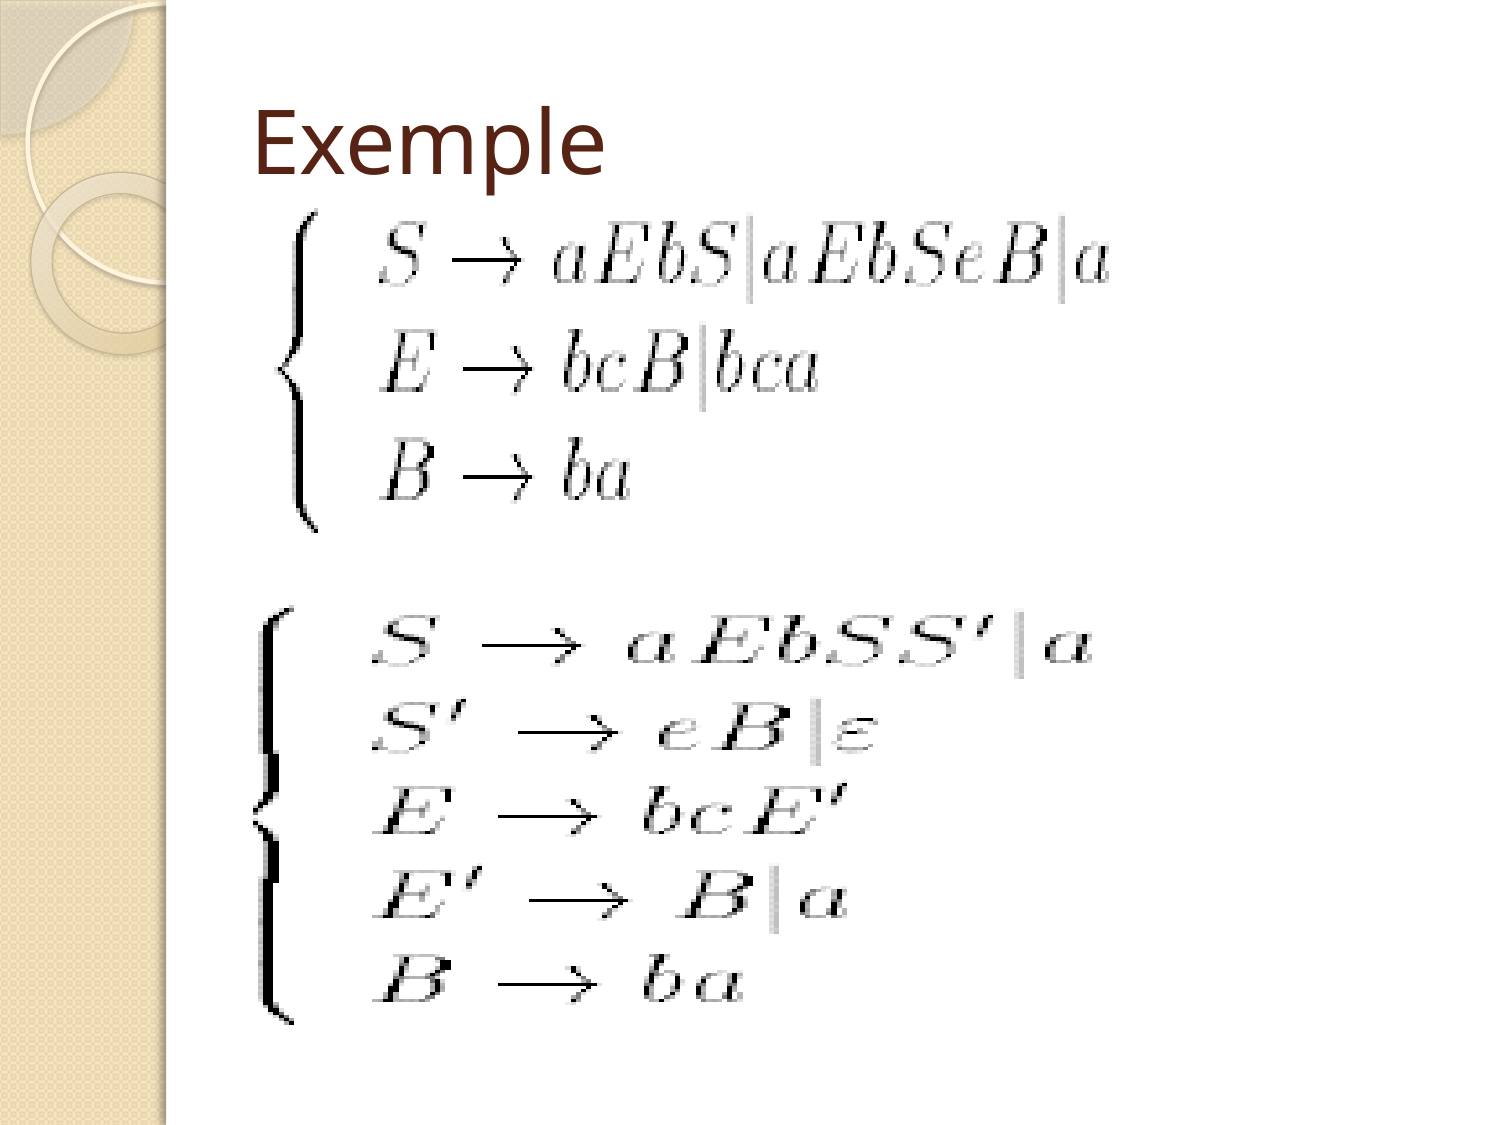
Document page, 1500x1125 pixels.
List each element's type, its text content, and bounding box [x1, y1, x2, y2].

picture [253, 196, 1247, 1125]
title Exemple [235, 45, 1466, 233]
